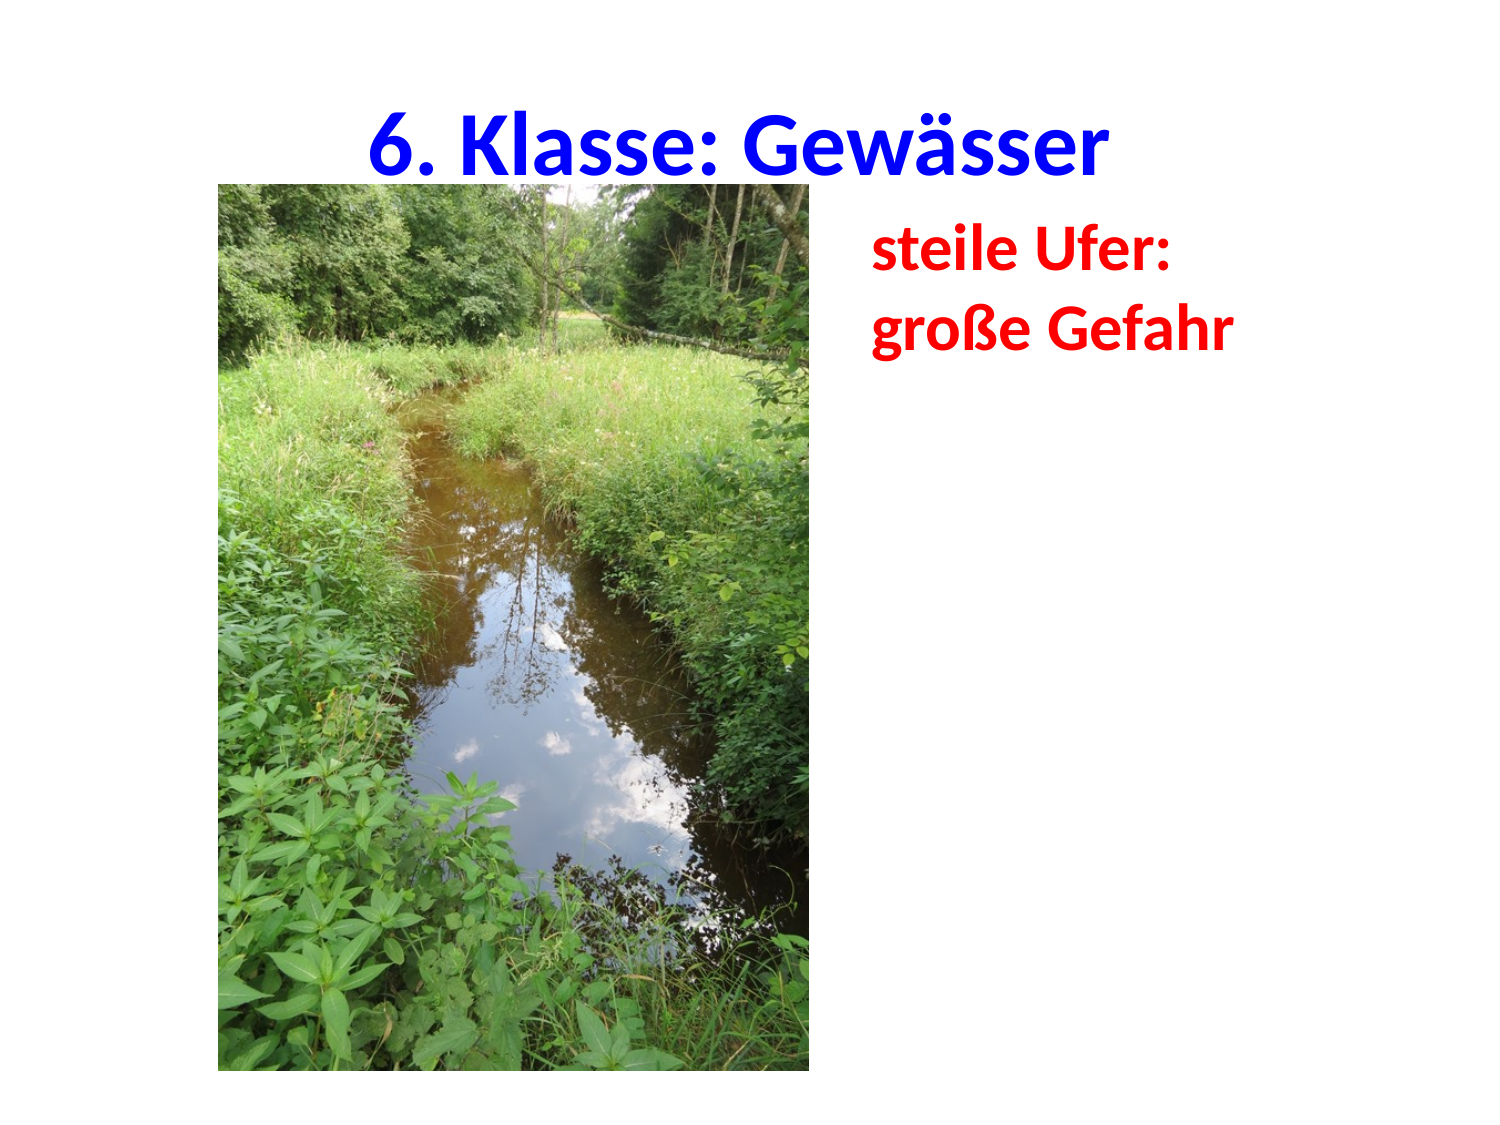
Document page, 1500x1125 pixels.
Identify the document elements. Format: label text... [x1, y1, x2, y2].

picture [218, 184, 810, 1071]
text_box steile Ufer: große Gefahr [856, 196, 1294, 371]
title 6. Klasse: Gewässer [75, 45, 1425, 233]
